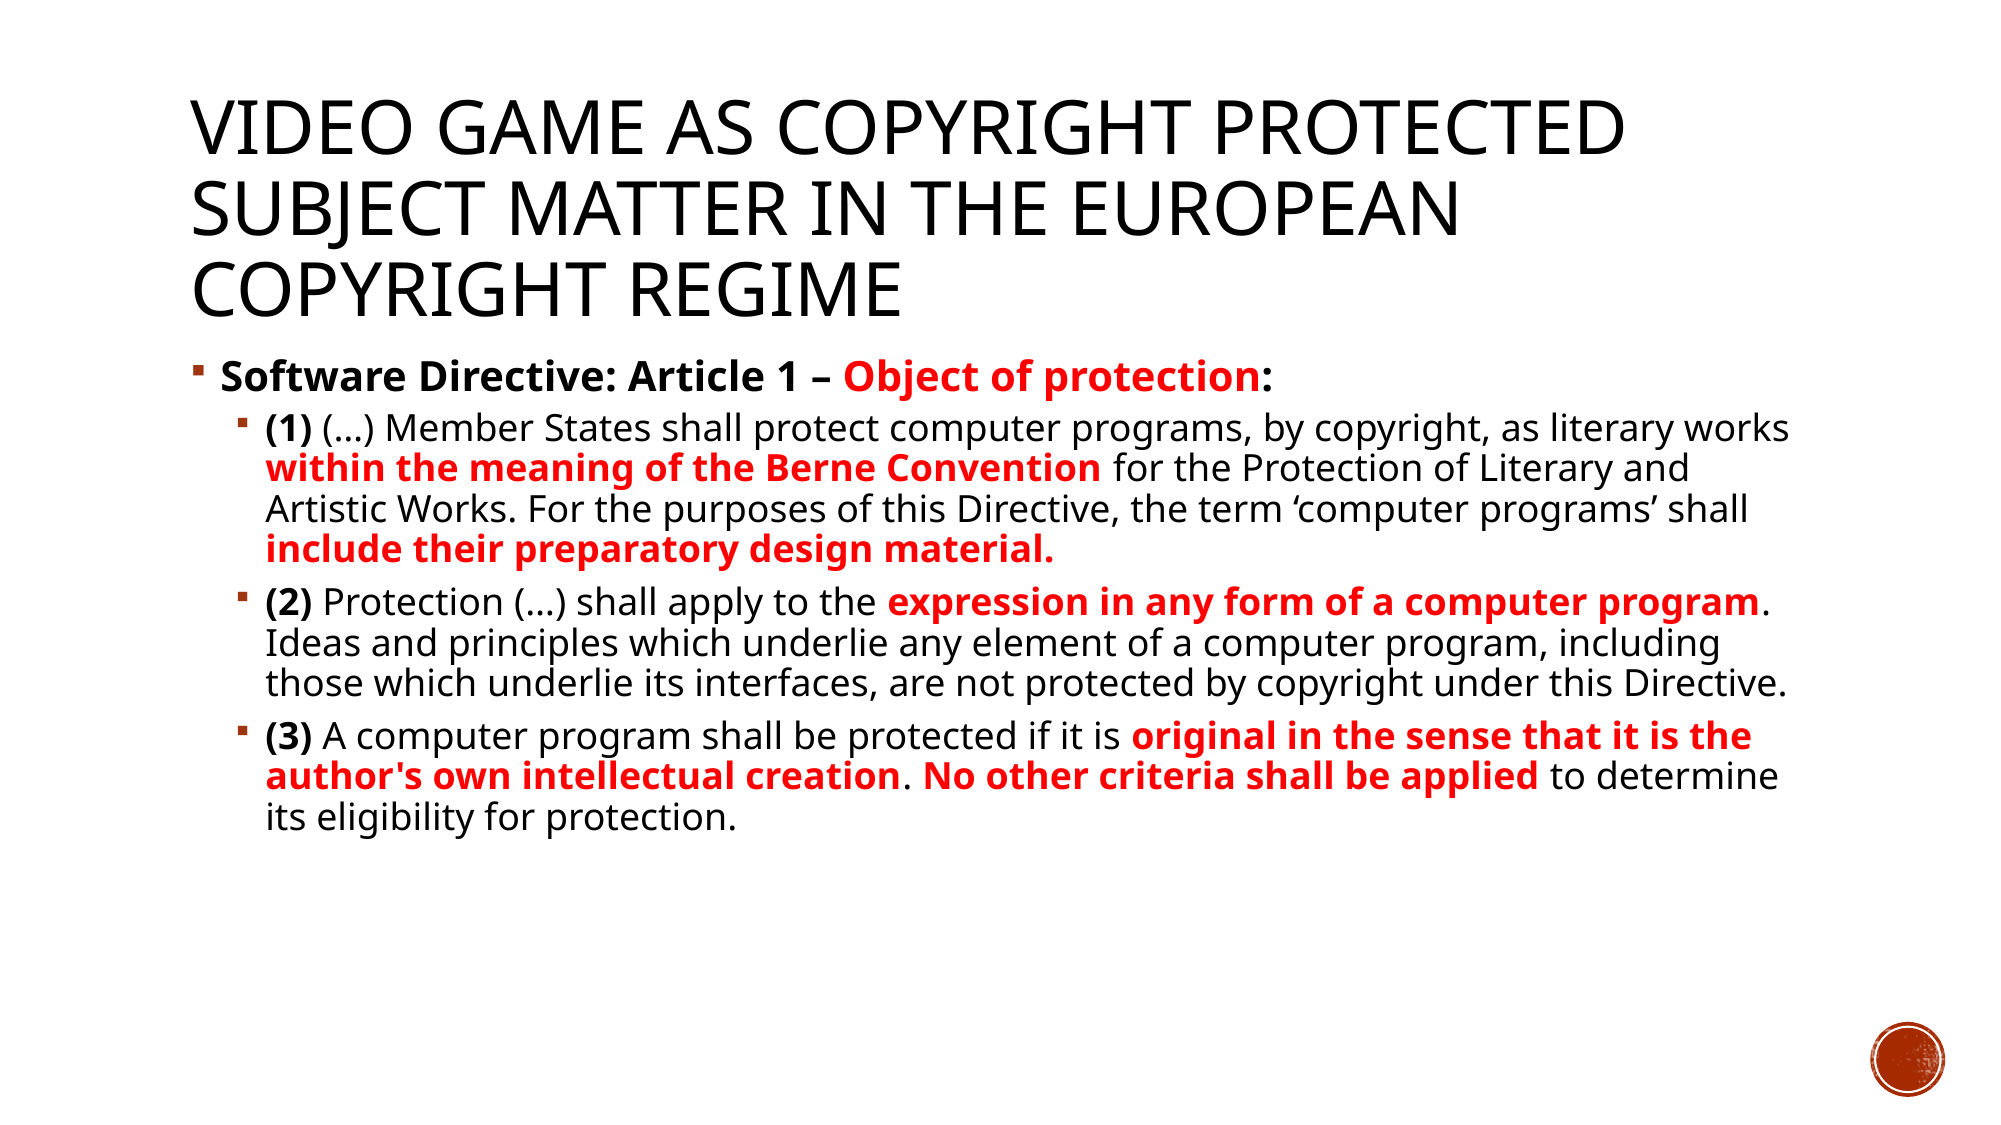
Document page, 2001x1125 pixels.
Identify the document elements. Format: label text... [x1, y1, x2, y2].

list Software Directive: Article 1 – Object of protection: (1) (…) Member States shall protect computer programs, by copyright, as literary works within the meaning of the Berne Convention for the Protection of Literary and Artistic Works. For the purposes of this Directive, the term ‘computer programs’ shall include their preparatory design material. (2) Protection (…) shall apply to the expression in any form of a computer program. Ideas and principles which underlie any element of a computer program, including those which underlie its interfaces, are not protected by copyright under this Directive. (3) A computer program shall be protected if it is original in the sense that it is the author's own intellectual creation. No other criteria shall be applied to determine its eligibility for protection. [175, 348, 1826, 1013]
title Video game as copyright protected subject matter in the European copyright regime [175, 79, 1826, 344]
